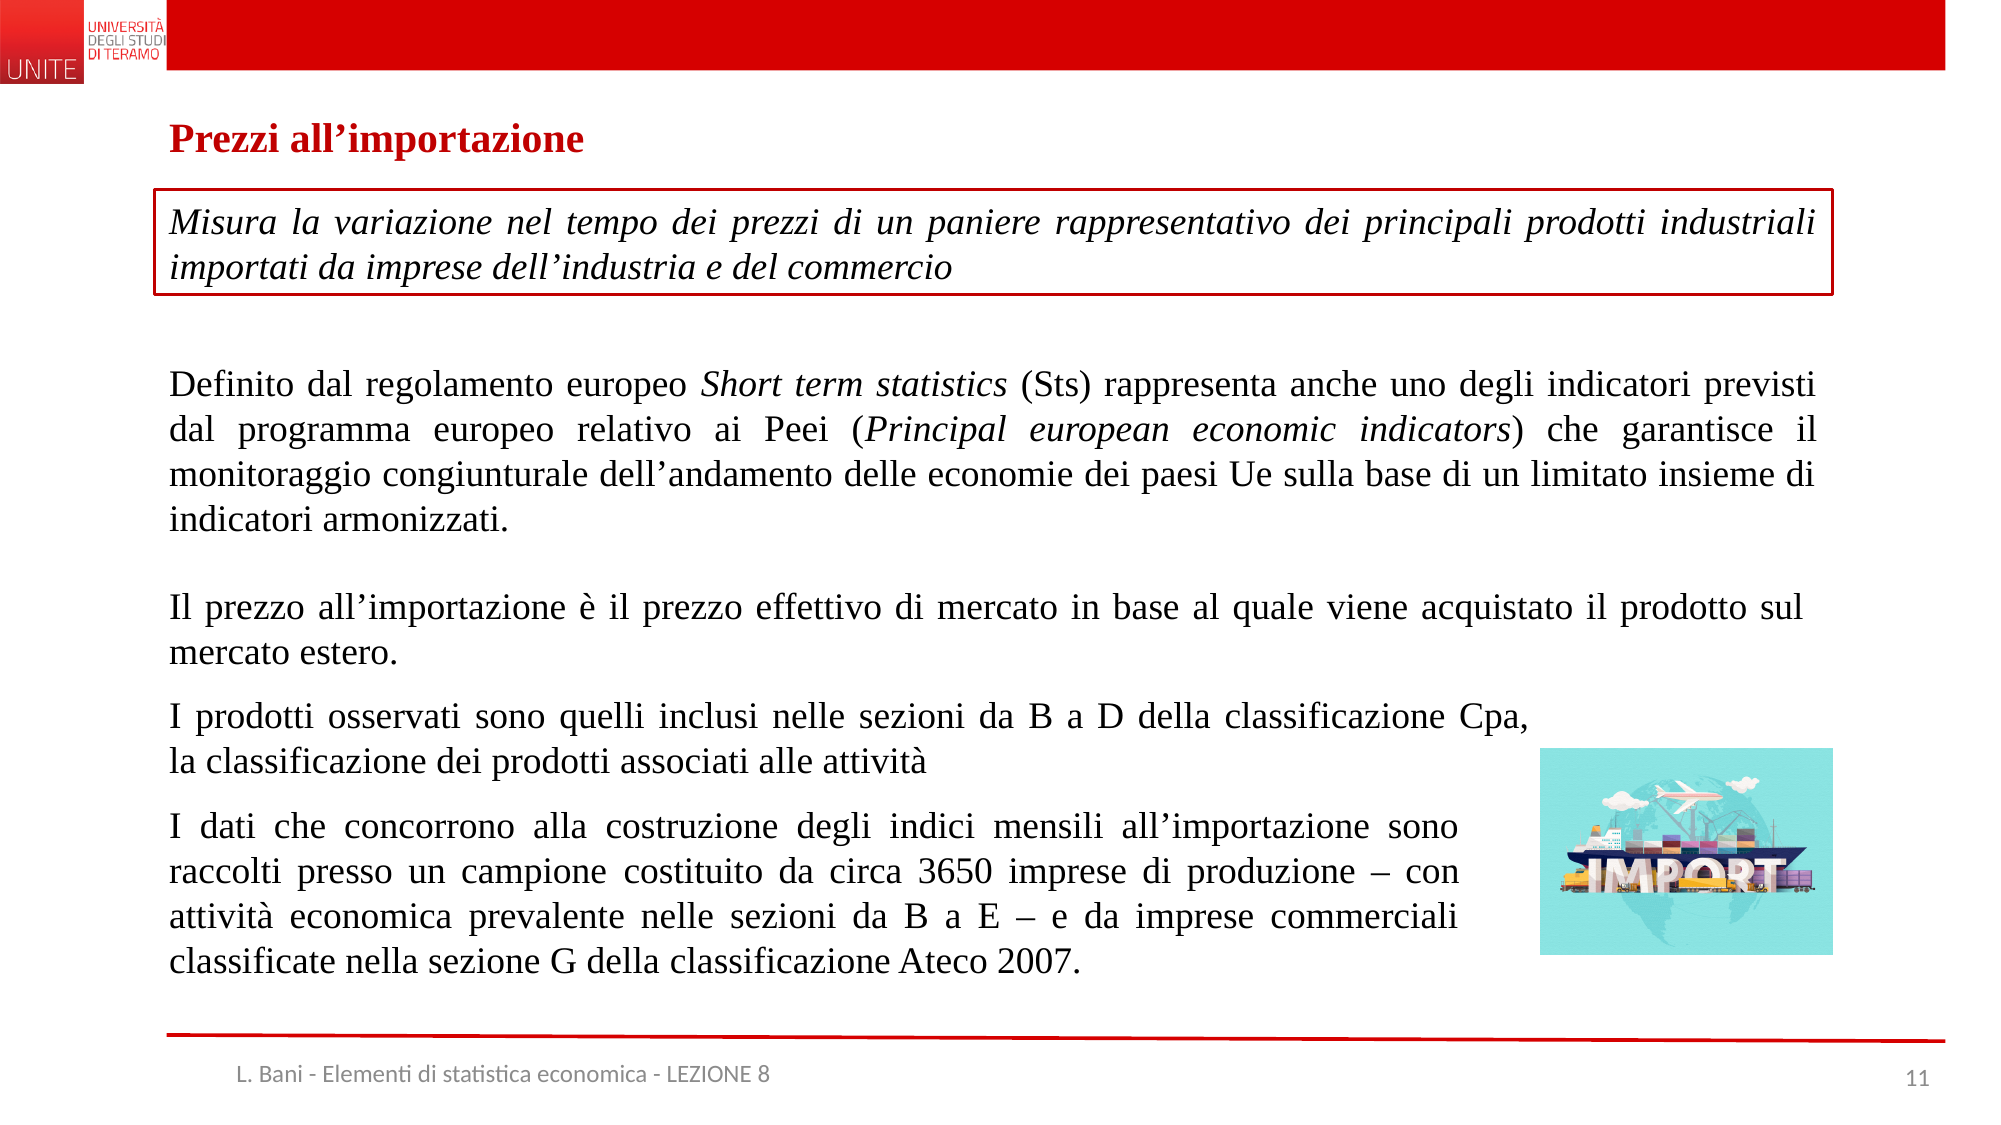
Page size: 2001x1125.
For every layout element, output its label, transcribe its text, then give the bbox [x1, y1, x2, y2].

text_box I dati che concorrono alla costruzione degli indici mensili all’importazione sono raccolti presso un campione costituito da circa 3650 imprese di produzione – con attività economica prevalente nelle sezioni da B a E – e da imprese commerciali classificate nella sezione G della classificazione Ateco 2007. [154, 793, 1476, 989]
text_box I prodotti osservati sono quelli inclusi nelle sezioni da B a D della classificazione Cpa, la classificazione dei prodotti associati alle attività [154, 683, 1547, 789]
picture [0, 0, 167, 84]
text_box Il prezzo all’importazione è il prezzo effettivo di mercato in base al quale viene acquistato il prodotto sul mercato estero. [154, 574, 1822, 680]
slide_number 11 [1495, 1046, 1946, 1106]
text_box Definito dal regolamento europeo Short term statistics (Sts) rappresenta anche uno degli indicatori previsti dal programma europeo relativo ai Peei (Principal european economic indicators) che garantisce il monitoraggio congiunturale dell’andamento delle economie dei paesi Ue sulla base di un limitato insieme di indicatori armonizzati. [154, 351, 1833, 547]
text_box Misura la variazione nel tempo dei prezzi di un paniere rappresentativo dei principali prodotti industriali importati da imprese dell’industria e del commercio [154, 189, 1833, 295]
picture [1540, 748, 1833, 955]
text_box Prezzi all’importazione [154, 103, 1155, 168]
footer L. Bani - Elementi di statistica economica - LEZIONE 8 [166, 1042, 842, 1103]
